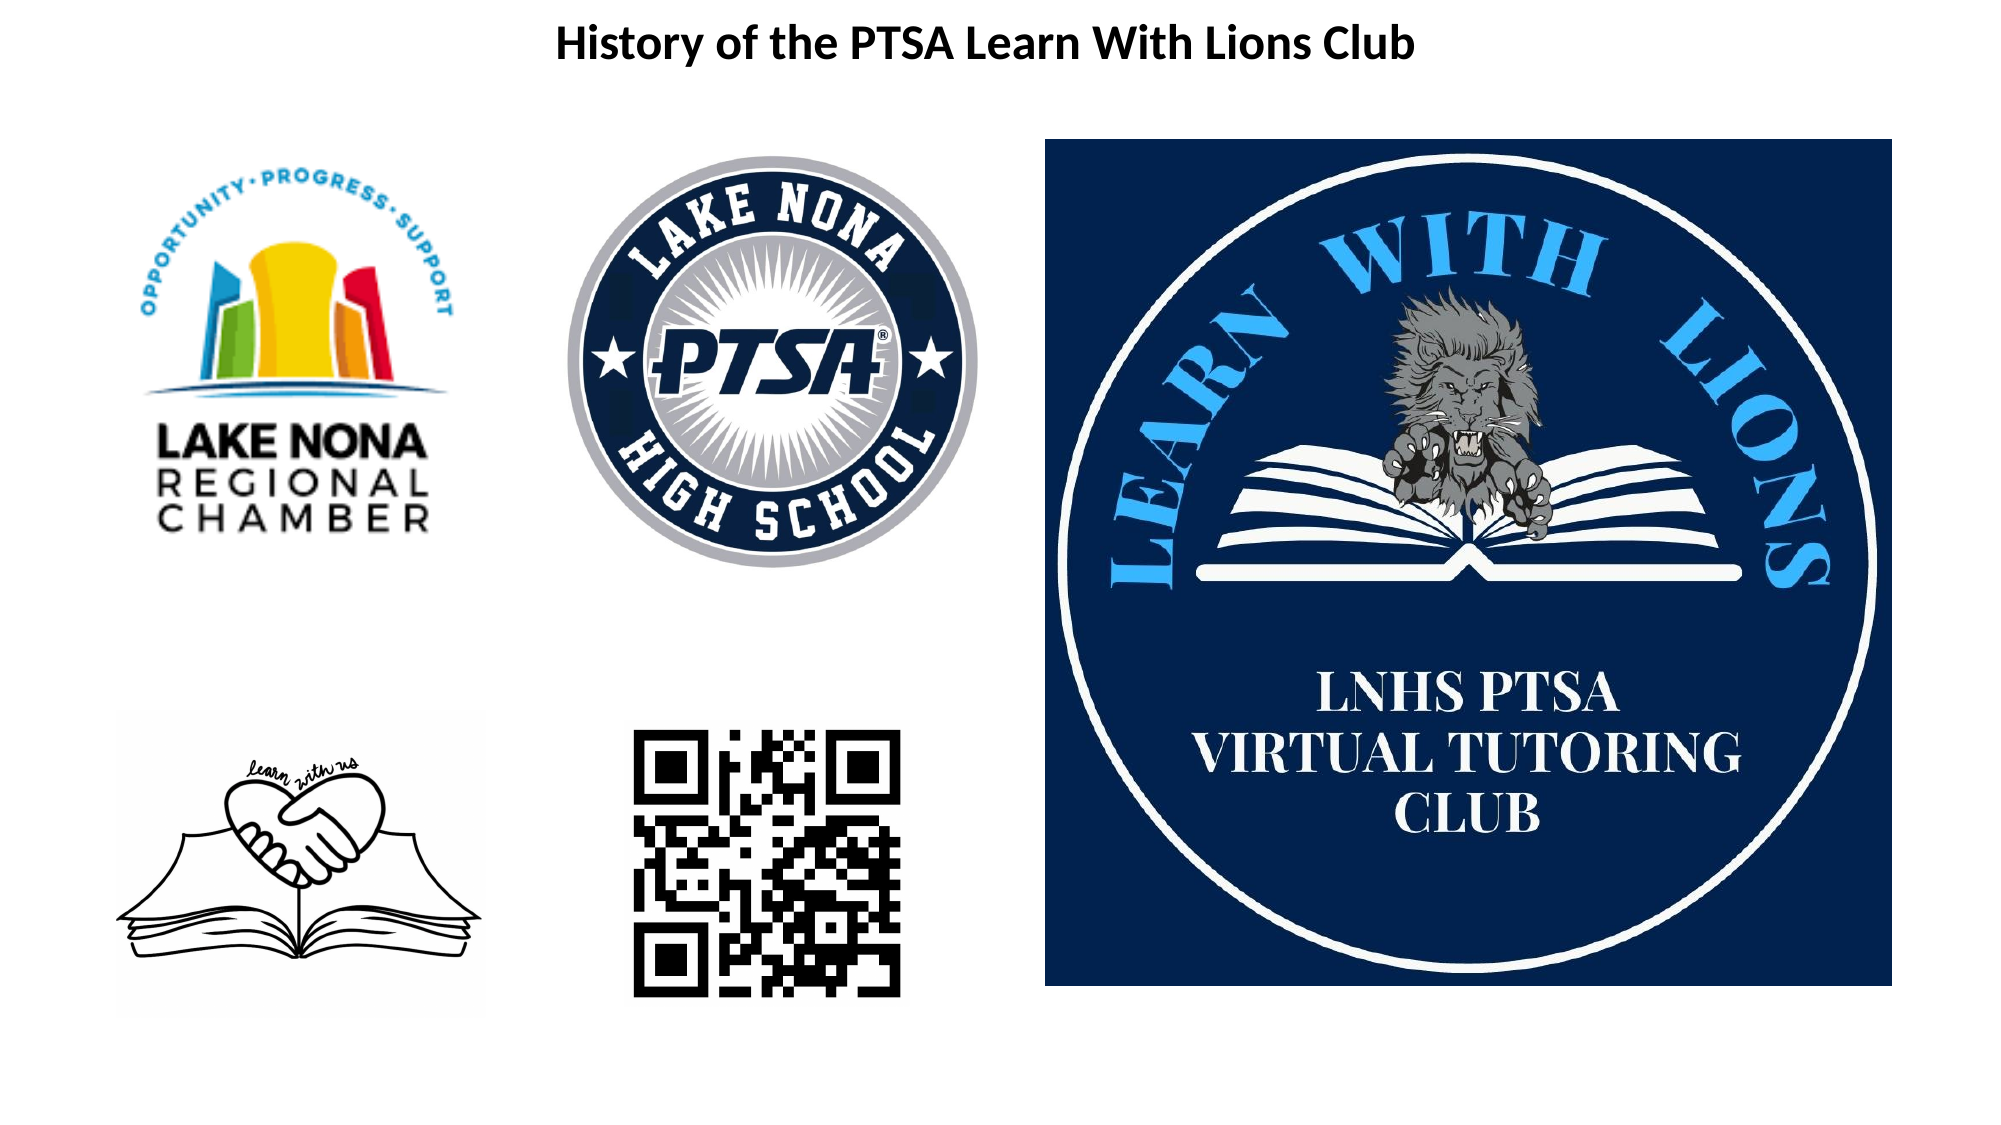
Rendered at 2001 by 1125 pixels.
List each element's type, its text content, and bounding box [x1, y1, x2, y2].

picture [116, 710, 486, 1018]
picture [108, 106, 486, 624]
picture [624, 720, 910, 1007]
picture [558, 141, 986, 579]
picture [1045, 139, 1892, 986]
text_box History of the PTSA Learn With Lions Club [396, 1, 1576, 77]
